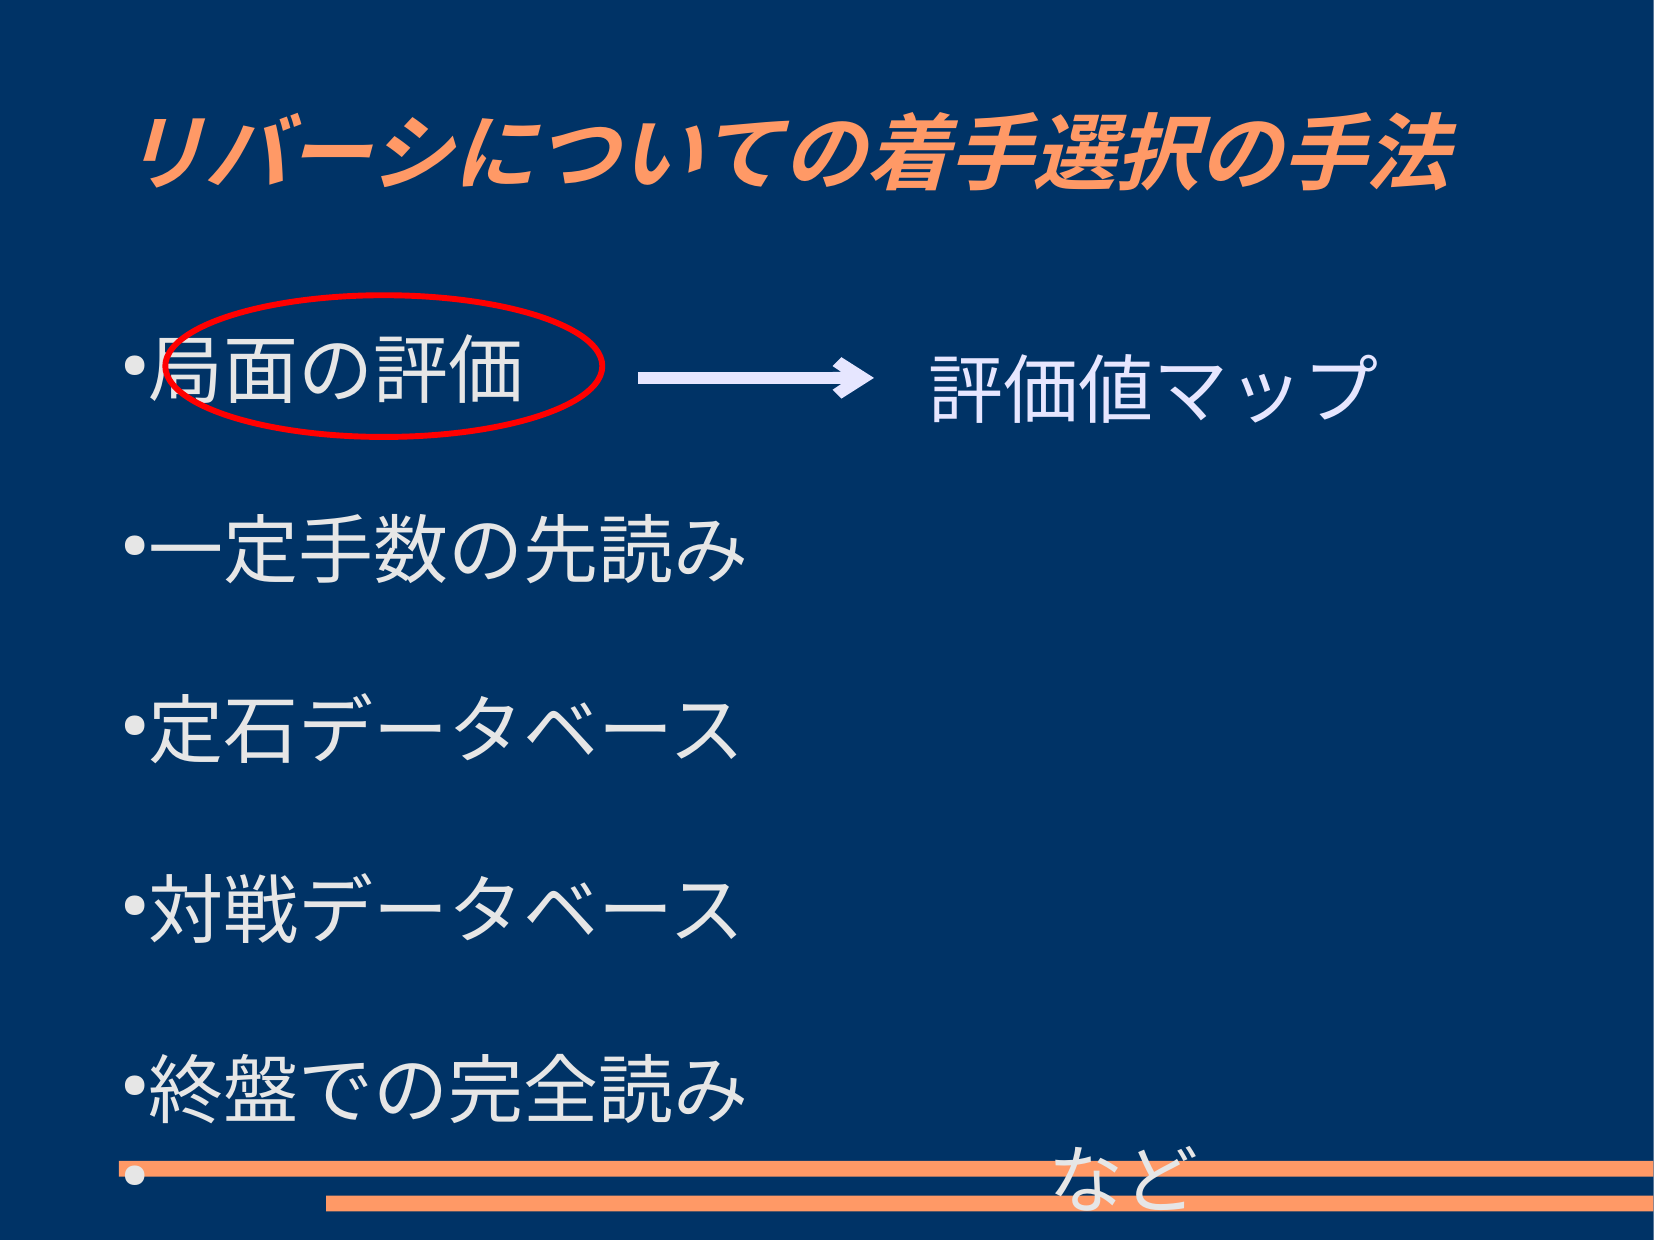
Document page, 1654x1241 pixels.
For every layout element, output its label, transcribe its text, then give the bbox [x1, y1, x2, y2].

text_box [165, 295, 603, 437]
text_box [637, 370, 874, 386]
list 局面の評価 一定手数の先読み 定石データベース 対戦データベース 終盤での完全読み など [121, 322, 1561, 1132]
text_box 評価値マップ [913, 335, 1394, 441]
title リバーシについての着手選択の手法 [121, 46, 1534, 254]
